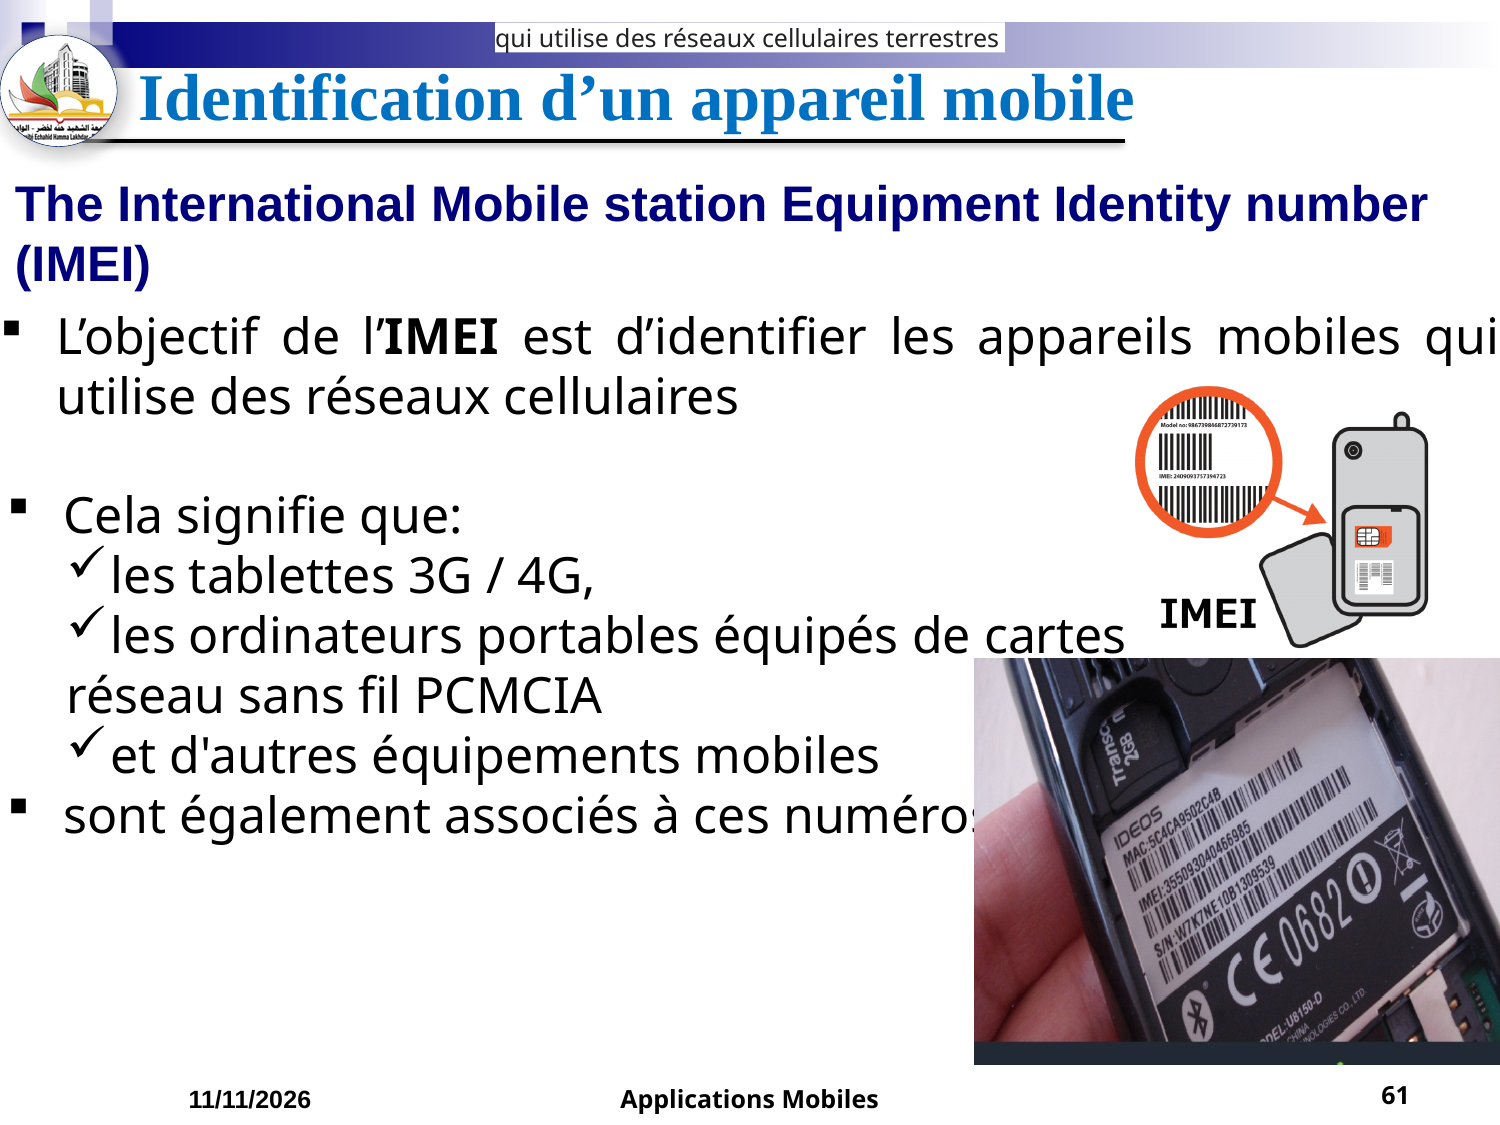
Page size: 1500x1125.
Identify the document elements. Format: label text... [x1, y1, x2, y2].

picture [0, 34, 118, 147]
title Identification d’un appareil mobile [123, 0, 1419, 163]
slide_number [74, 1042, 426, 1122]
text_box Cela signifie que: les tablettes 3G / 4G, les ordinateurs portables équipés de cartes réseau sans fil PCMCIA et d'autres équipements mobiles sont également associés à ces numéros. [7, 482, 1068, 904]
text_box L’objectif de l’IMEI est d’identifier les appareils mobiles qui utilise des réseaux cellulaires [0, 304, 1500, 425]
slide_number 61 [1074, 1073, 1426, 1122]
picture [974, 364, 1500, 1065]
text_box qui utilise des réseaux cellulaires terrestres [495, 22, 1005, 53]
text_box The International Mobile station Equipment Identity number (IMEI) [0, 163, 1500, 299]
footer Applications Mobiles [512, 1042, 988, 1122]
